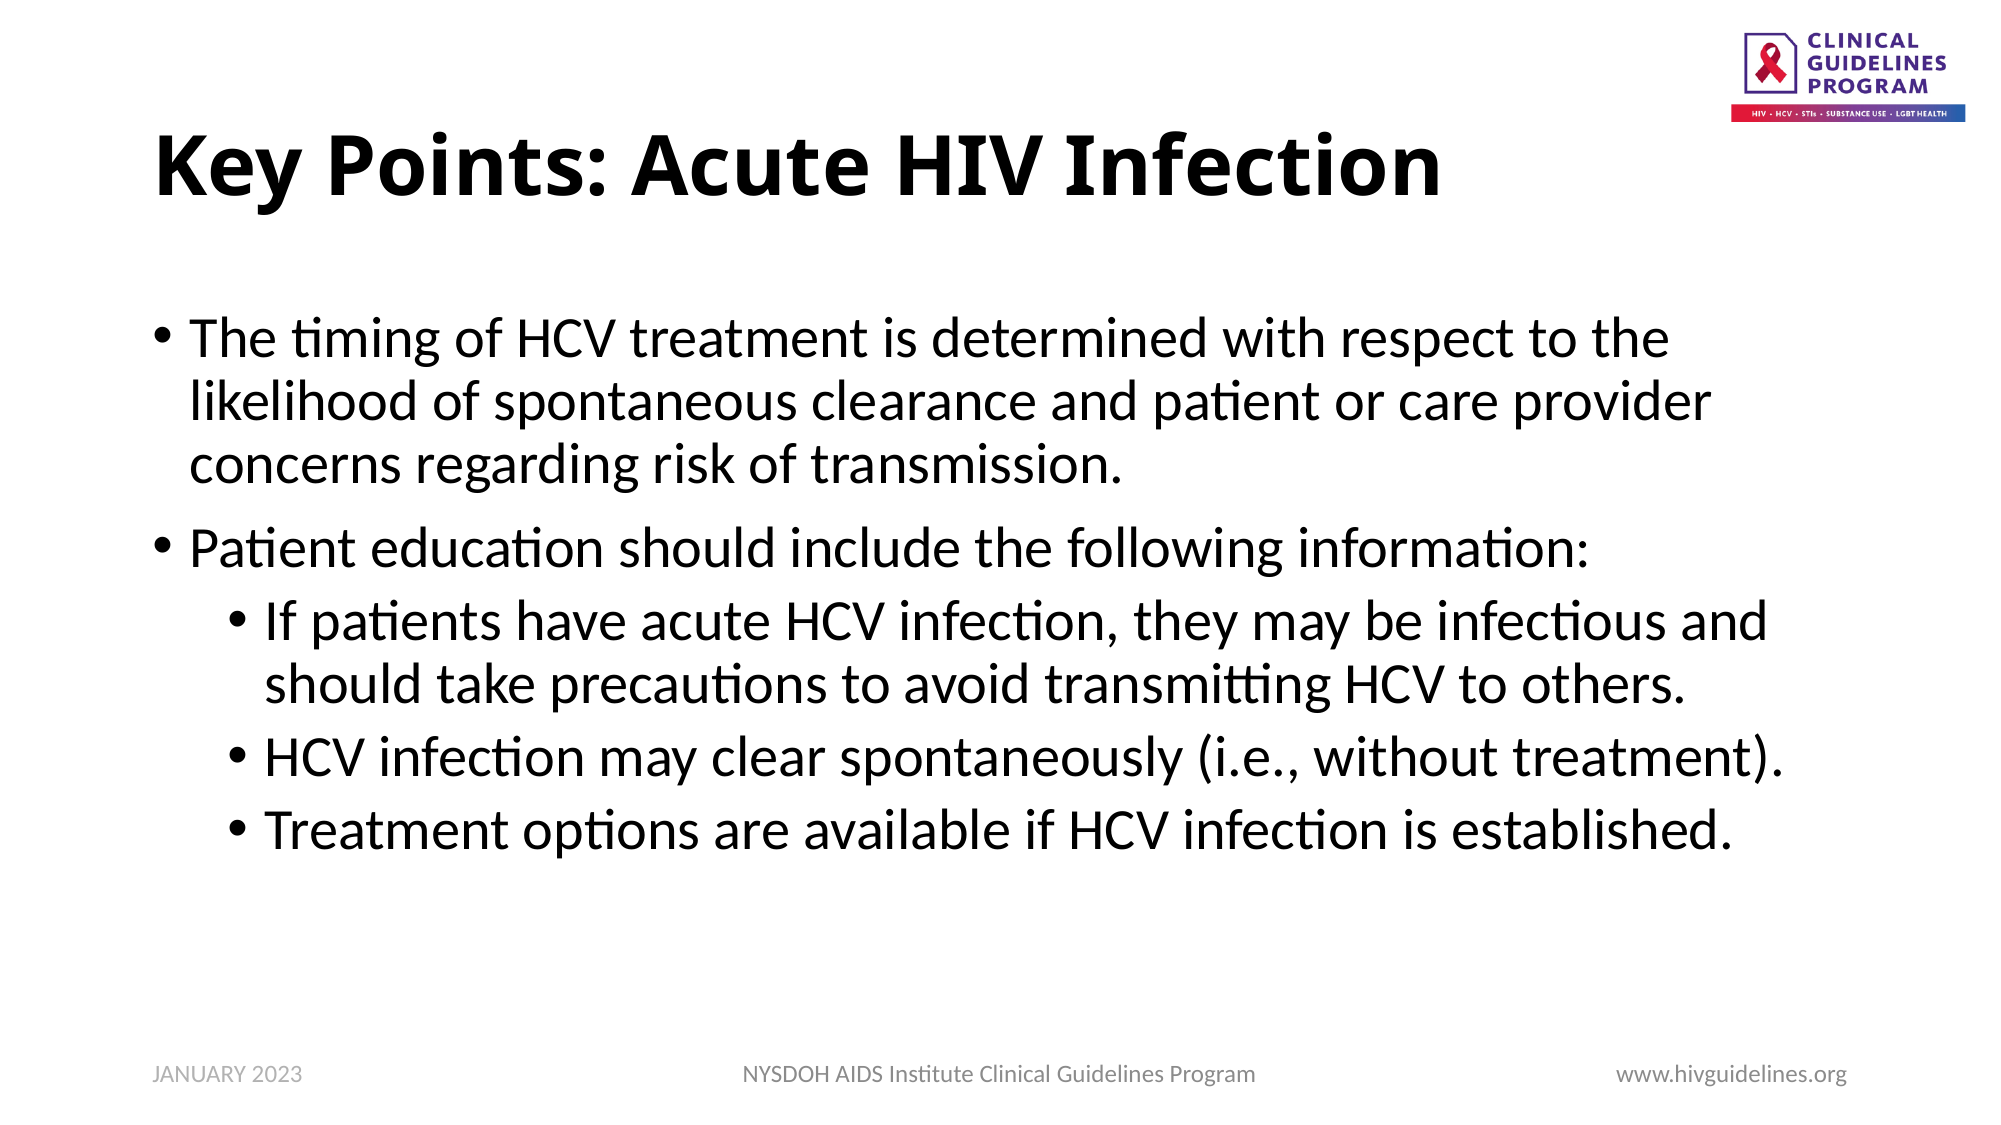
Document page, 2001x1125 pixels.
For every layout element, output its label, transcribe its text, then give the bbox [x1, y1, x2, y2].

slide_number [137, 1042, 588, 1103]
title Key Points: Acute HIV Infection [137, 59, 1863, 278]
footer NYSDOH AIDS Institute Clinical Guidelines Program [662, 1042, 1338, 1103]
list The timing of HCV treatment is determined with respect to the likelihood of spontaneous clearance and patient or care provider concerns regarding risk of transmission. Patient education should include the following information: If patients have acute HCV infection, they may be infectious and should take precautions to avoid transmitting HCV to others. HCV infection may clear spontaneously (i.e., without treatment). Treatment options are available if HCV infection is established. [137, 299, 1863, 1014]
slide_number www.hivguidelines.org [1412, 1042, 1863, 1103]
picture [1731, 20, 1966, 122]
